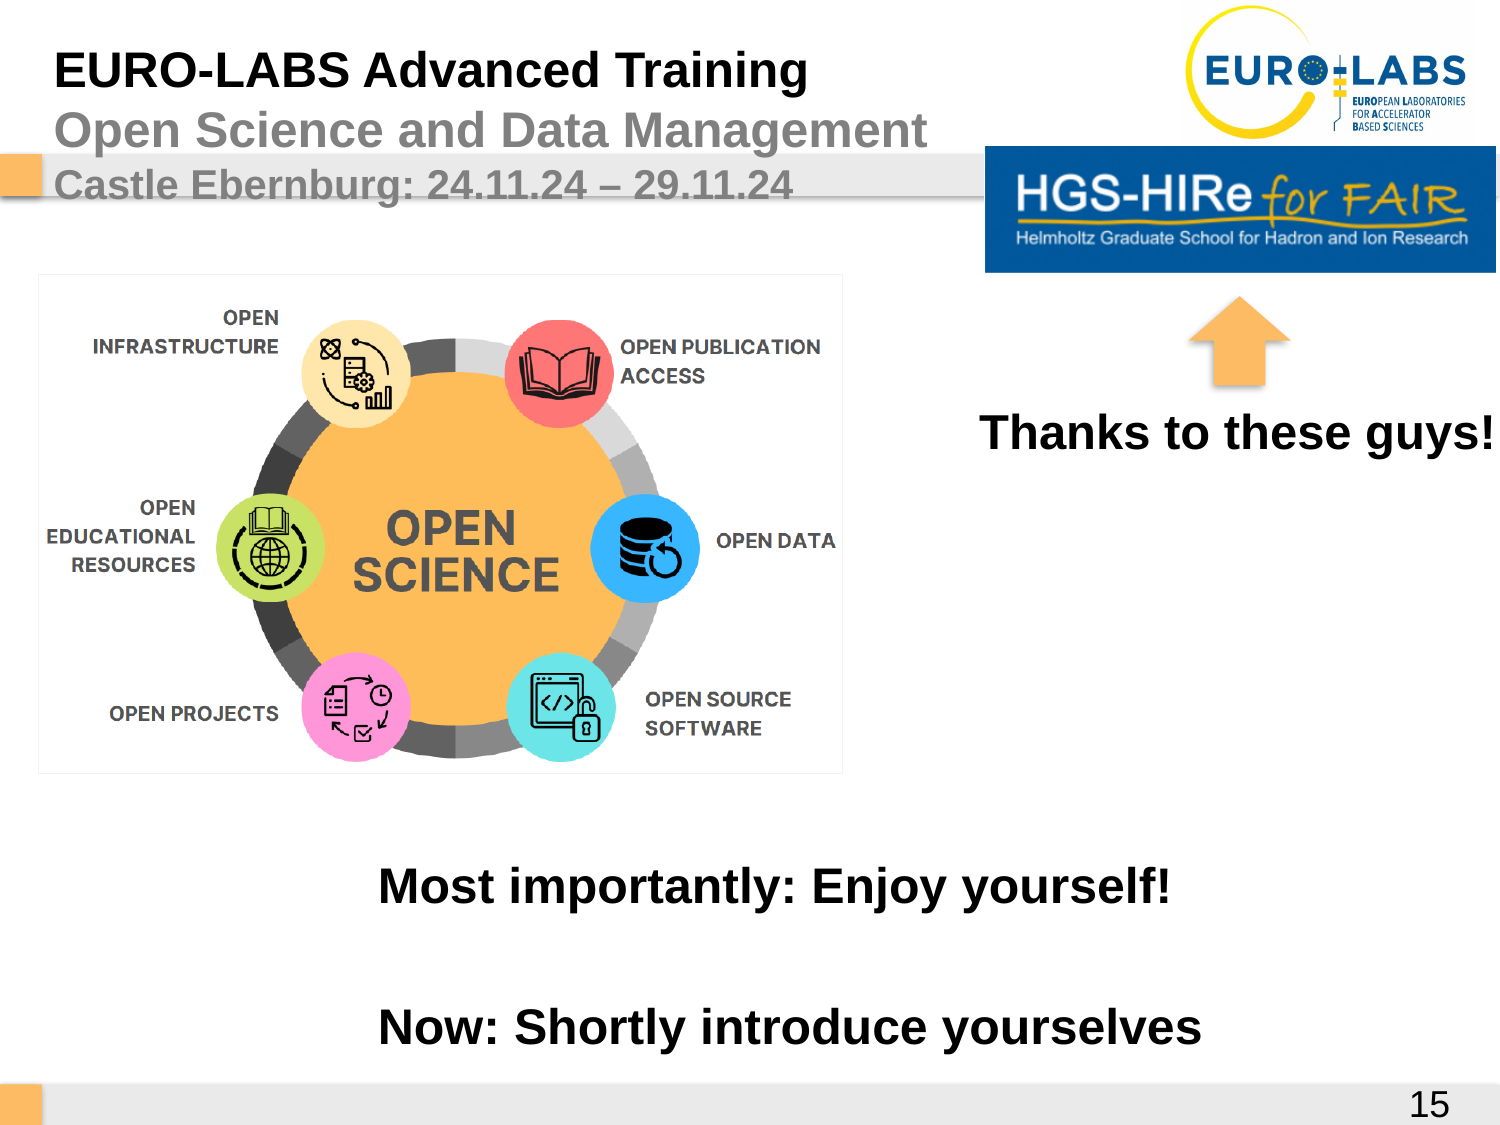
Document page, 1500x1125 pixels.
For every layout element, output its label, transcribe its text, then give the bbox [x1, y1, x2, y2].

text_box [1187, 295, 1292, 387]
text_box Now: Shortly introduce yourselves [362, 971, 1389, 1063]
picture [1179, 0, 1475, 145]
text_box Thanks to these guys! [964, 376, 1500, 468]
picture [984, 146, 1496, 276]
text_box EURO-LABS Advanced Training Open Science and Data Management Castle Ebernburg: 24.11.24 – 29.11.24 [38, 0, 1065, 265]
picture [38, 274, 843, 774]
text_box Most importantly: Enjoy yourself! [362, 830, 1389, 921]
